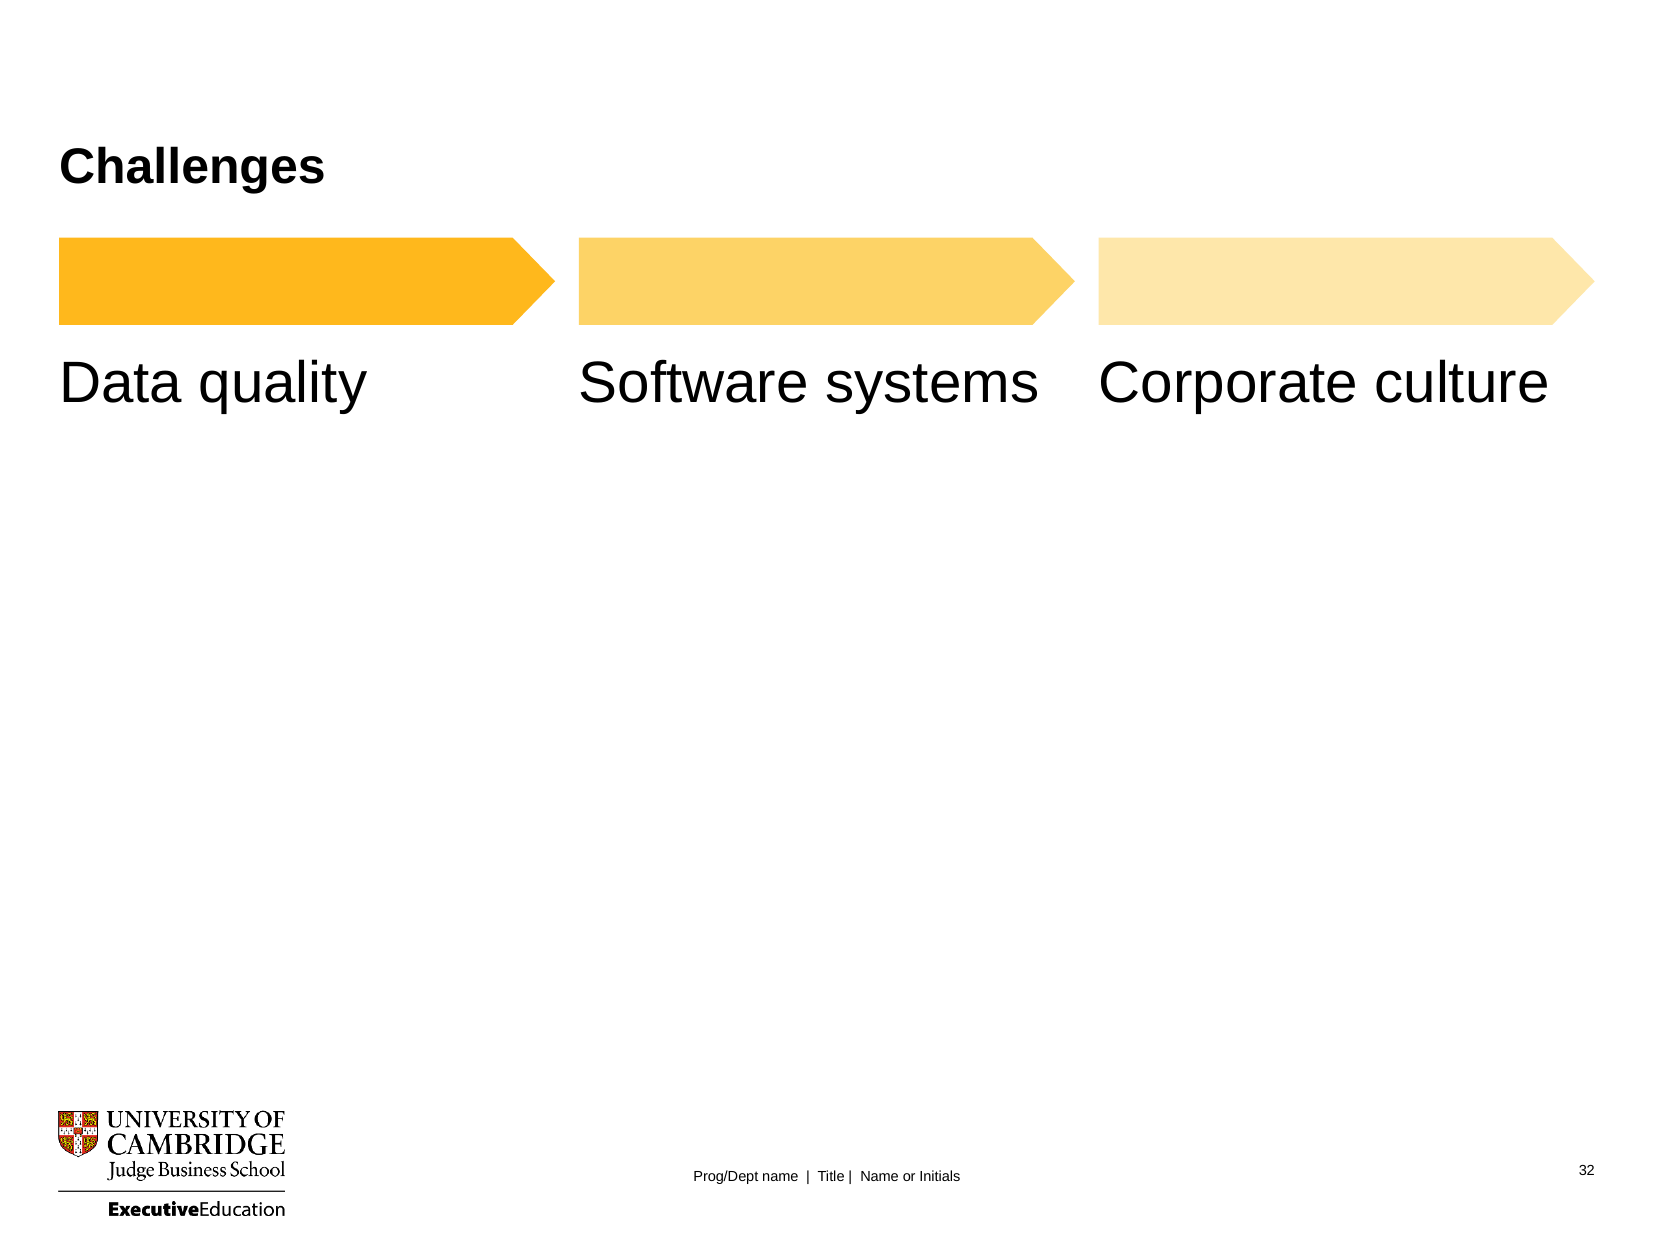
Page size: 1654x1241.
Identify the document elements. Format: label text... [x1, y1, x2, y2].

picture [58, 1110, 285, 1216]
slide_number 32 [1319, 1160, 1595, 1185]
list Data quality [59, 348, 556, 686]
footer Prog/Dept name | Title | Name or Initials [450, 1167, 1204, 1185]
title Challenges [59, 87, 1595, 206]
list Software systems [578, 348, 1075, 686]
list Corporate culture [1098, 348, 1595, 686]
